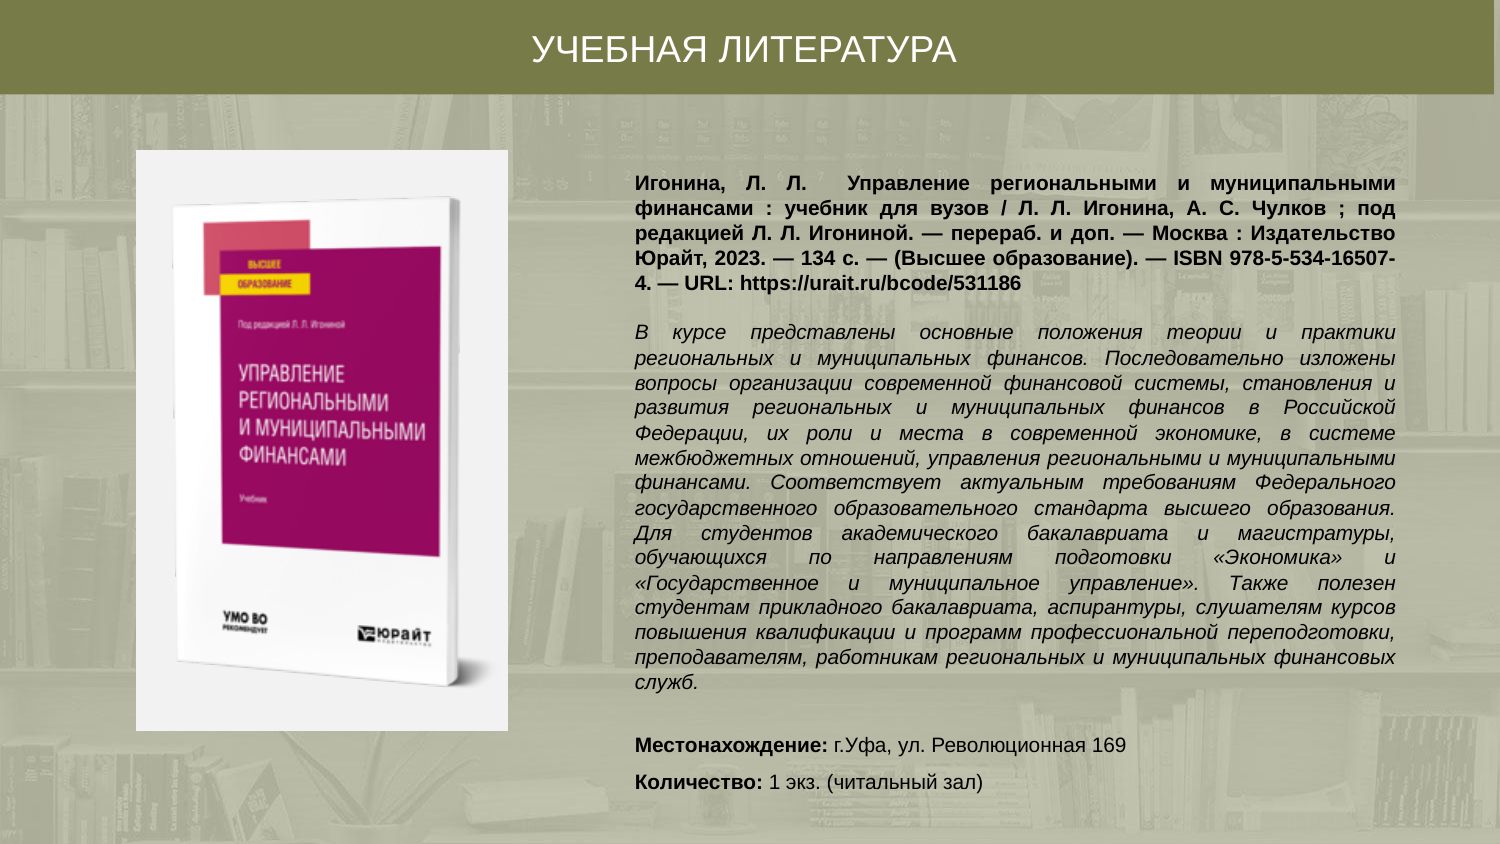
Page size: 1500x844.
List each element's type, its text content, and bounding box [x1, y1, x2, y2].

picture [0, 0, 1500, 844]
text_box УЧЕБНАЯ ЛИТЕРАТУРА [0, 0, 1494, 95]
text_box Игонина, Л. Л. Управление региональными и муниципальными финансами : учебник для вузов / Л. Л. Игонина, А. С. Чулков ; под редакцией Л. Л. Игониной. — перераб. и доп. — Москва : Издательство Юрайт, 2023. — 134 с. — (Высшее образование). — ISBN 978-5-534-16507-4. — URL: https://urait.ru/bcode/531186 В курсе представлены основные положения теории и практики региональных и муниципальных финансов. Последовательно изложены вопросы организации современной финансовой системы, становления и развития региональных и муниципальных финансов в Российской Федерации, их роли и места в современной экономике, в системе межбюджетных отношений, управления региональными и муниципальными финансами. Соответствует актуальным требованиям Федерального государственного образовательного стандарта высшего образования. Для студентов академического бакалавриата и магистратуры, обучающихся по направлениям подготовки «Экономика» и «Государственное и муниципальное управление». Также полезен студентам прикладного бакалавриата, аспирантуры, слушателям курсов повышения квалификации и программ профессиональной переподготовки, преподавателям, работникам региональных и муниципальных финансовых служб. Местонахождение: г.Уфа, ул. Революционная 169 Количество: 1 экз. (читальный зал) [620, 161, 1411, 827]
